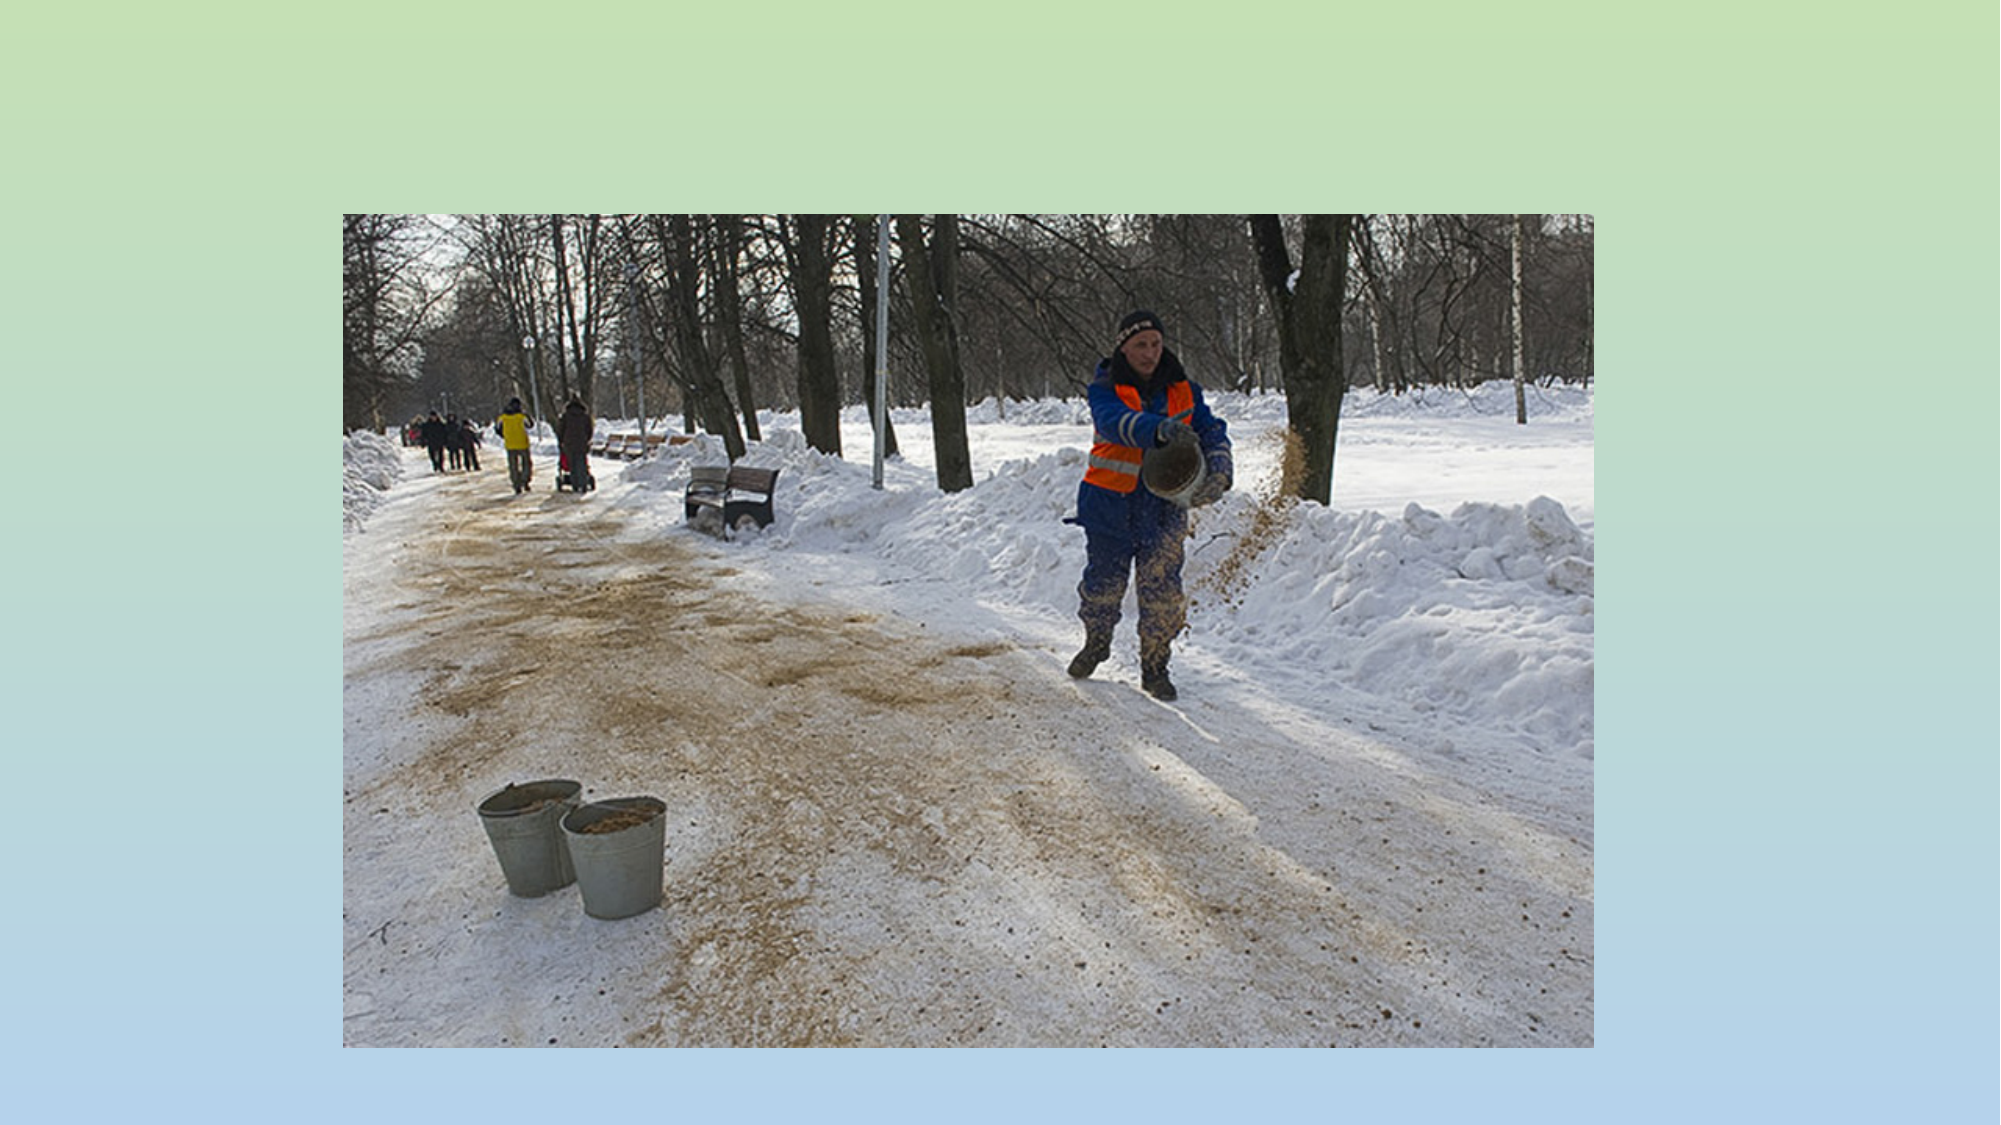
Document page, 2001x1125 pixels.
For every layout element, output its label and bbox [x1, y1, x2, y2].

picture [343, 214, 1594, 1048]
